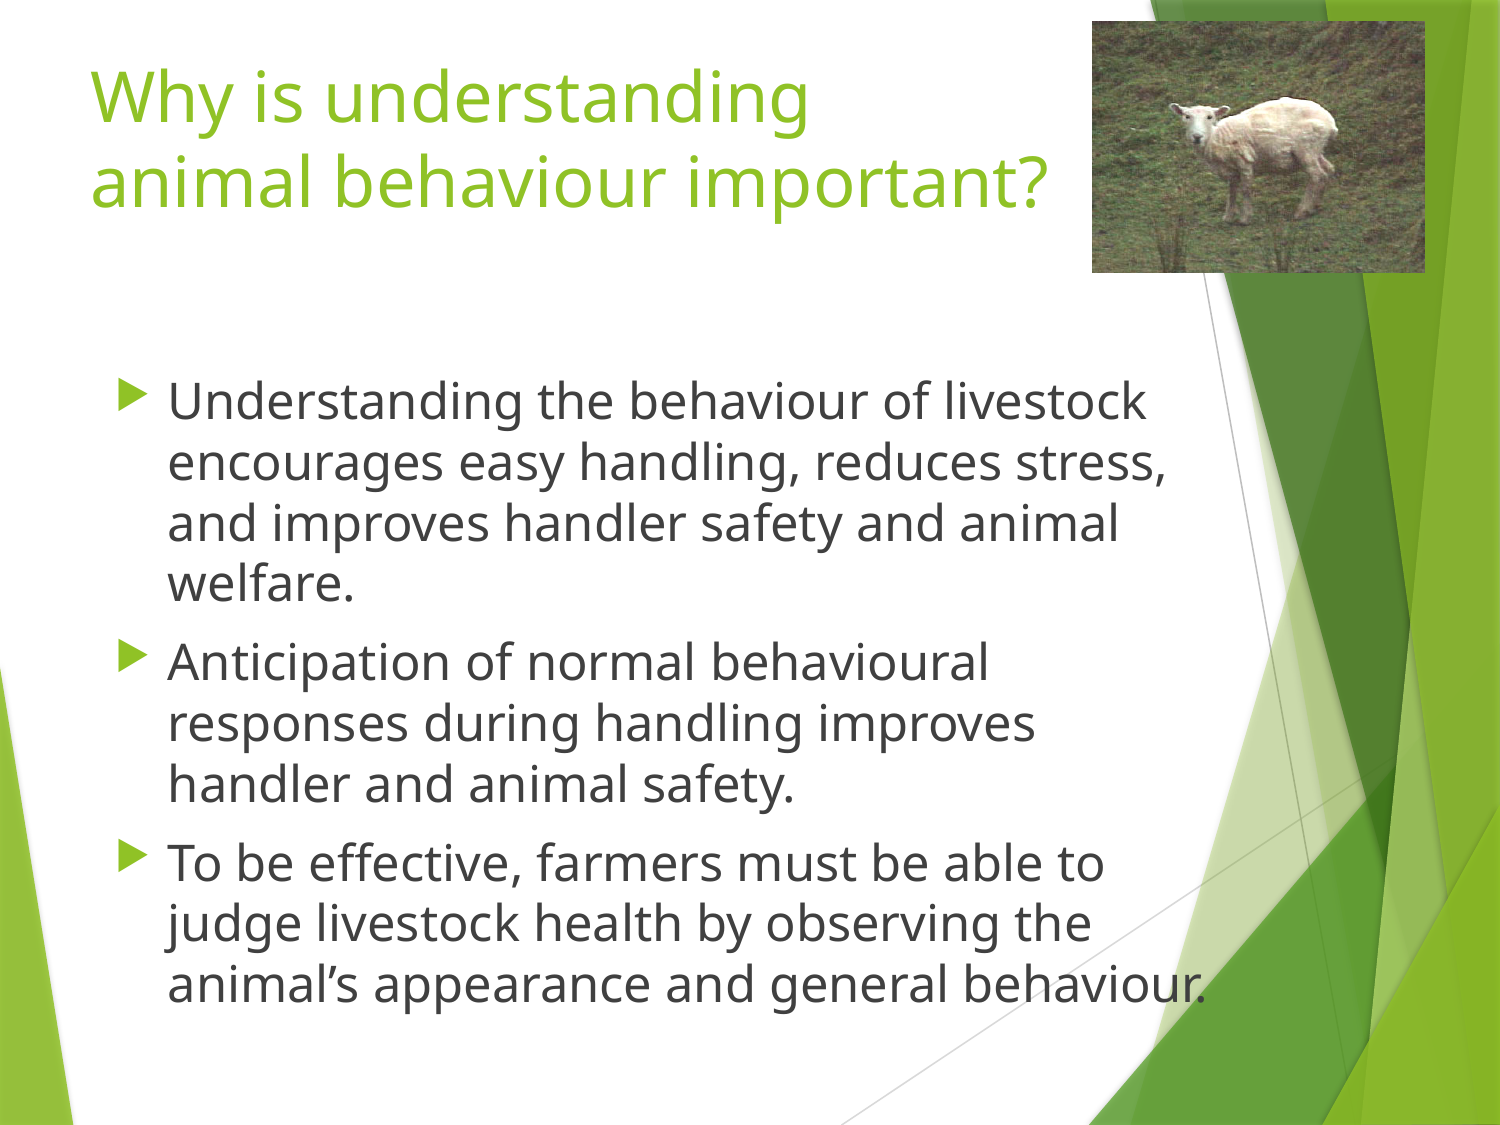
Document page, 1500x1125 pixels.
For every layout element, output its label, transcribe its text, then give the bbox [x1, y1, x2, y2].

picture [1091, 20, 1426, 274]
title Why is understanding animal behaviour important? [75, 45, 1069, 233]
list Understanding the behaviour of livestock encourages easy handling, reduces stress, and improves handler safety and animal welfare. Anticipation of normal behavioural responses during handling improves handler and animal safety. To be effective, farmers must be able to judge livestock health by observing the animal’s appearance and general behaviour. [99, 361, 1235, 1083]
